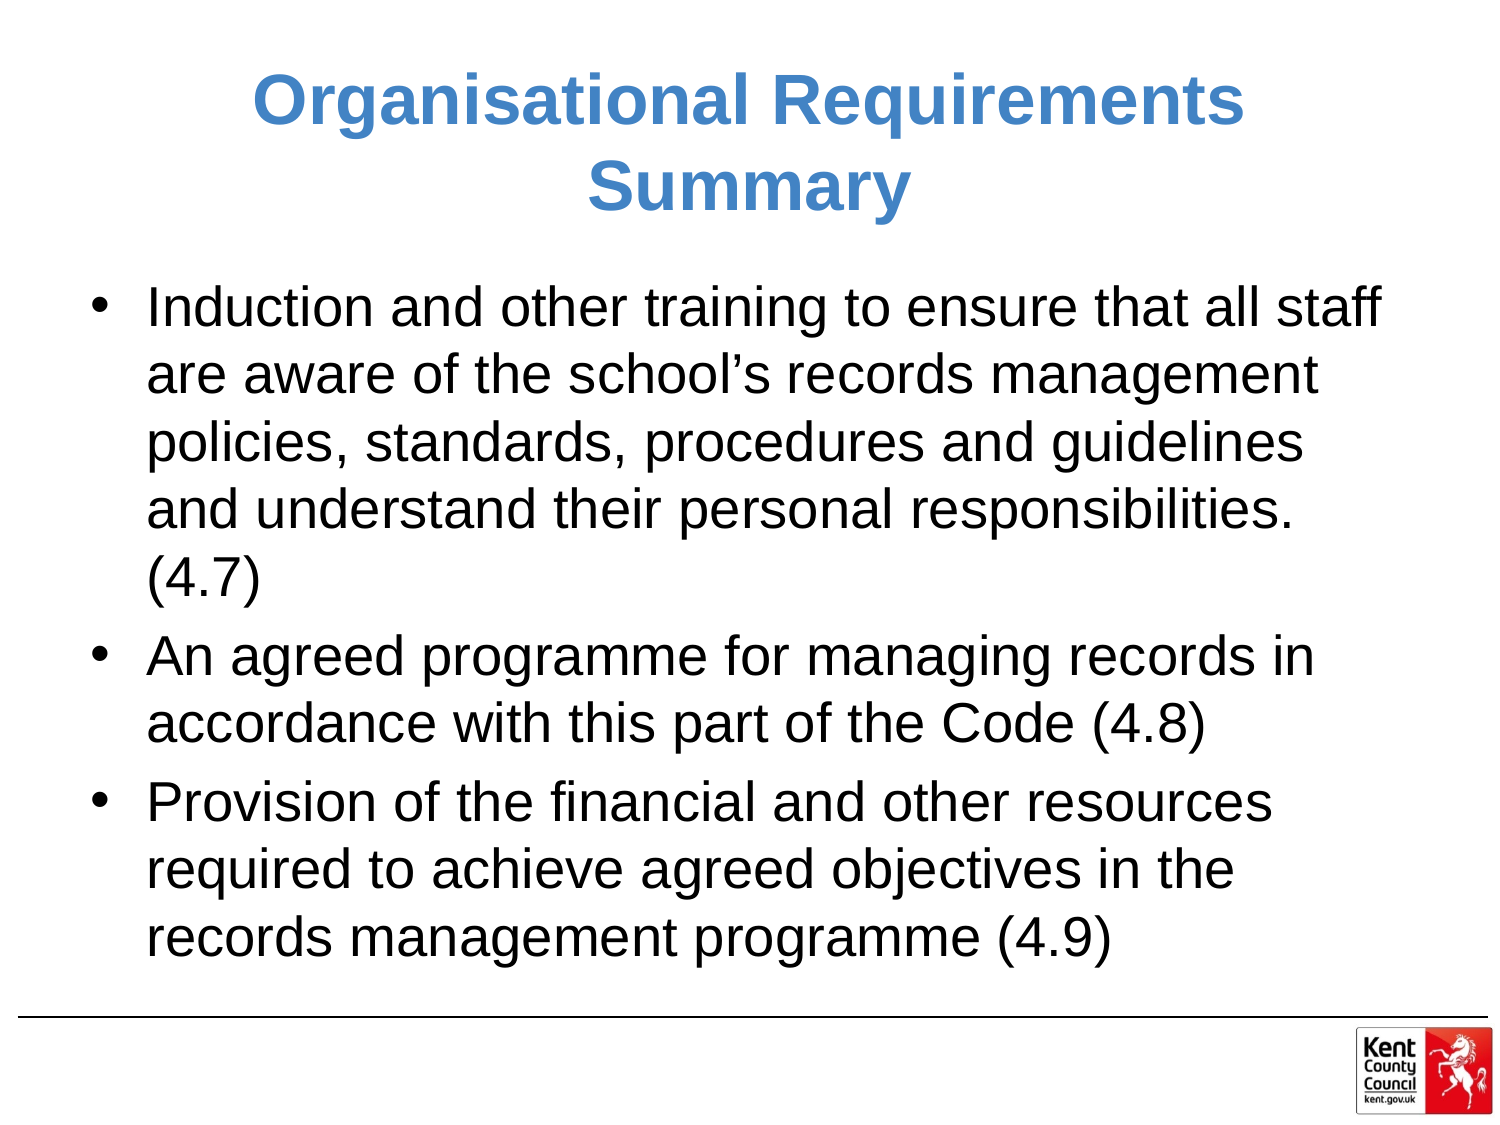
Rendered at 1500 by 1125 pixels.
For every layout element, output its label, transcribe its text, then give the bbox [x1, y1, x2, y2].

title Organisational Requirements Summary [75, 45, 1425, 233]
picture [1353, 1023, 1495, 1118]
list Induction and other training to ensure that all staff are aware of the school’s records management policies, standards, procedures and guidelines and understand their personal responsibilities. (4.7) An agreed programme for managing records in accordance with this part of the Code (4.8) Provision of the financial and other resources required to achieve agreed objectives in the records management programme (4.9) [75, 262, 1425, 1005]
